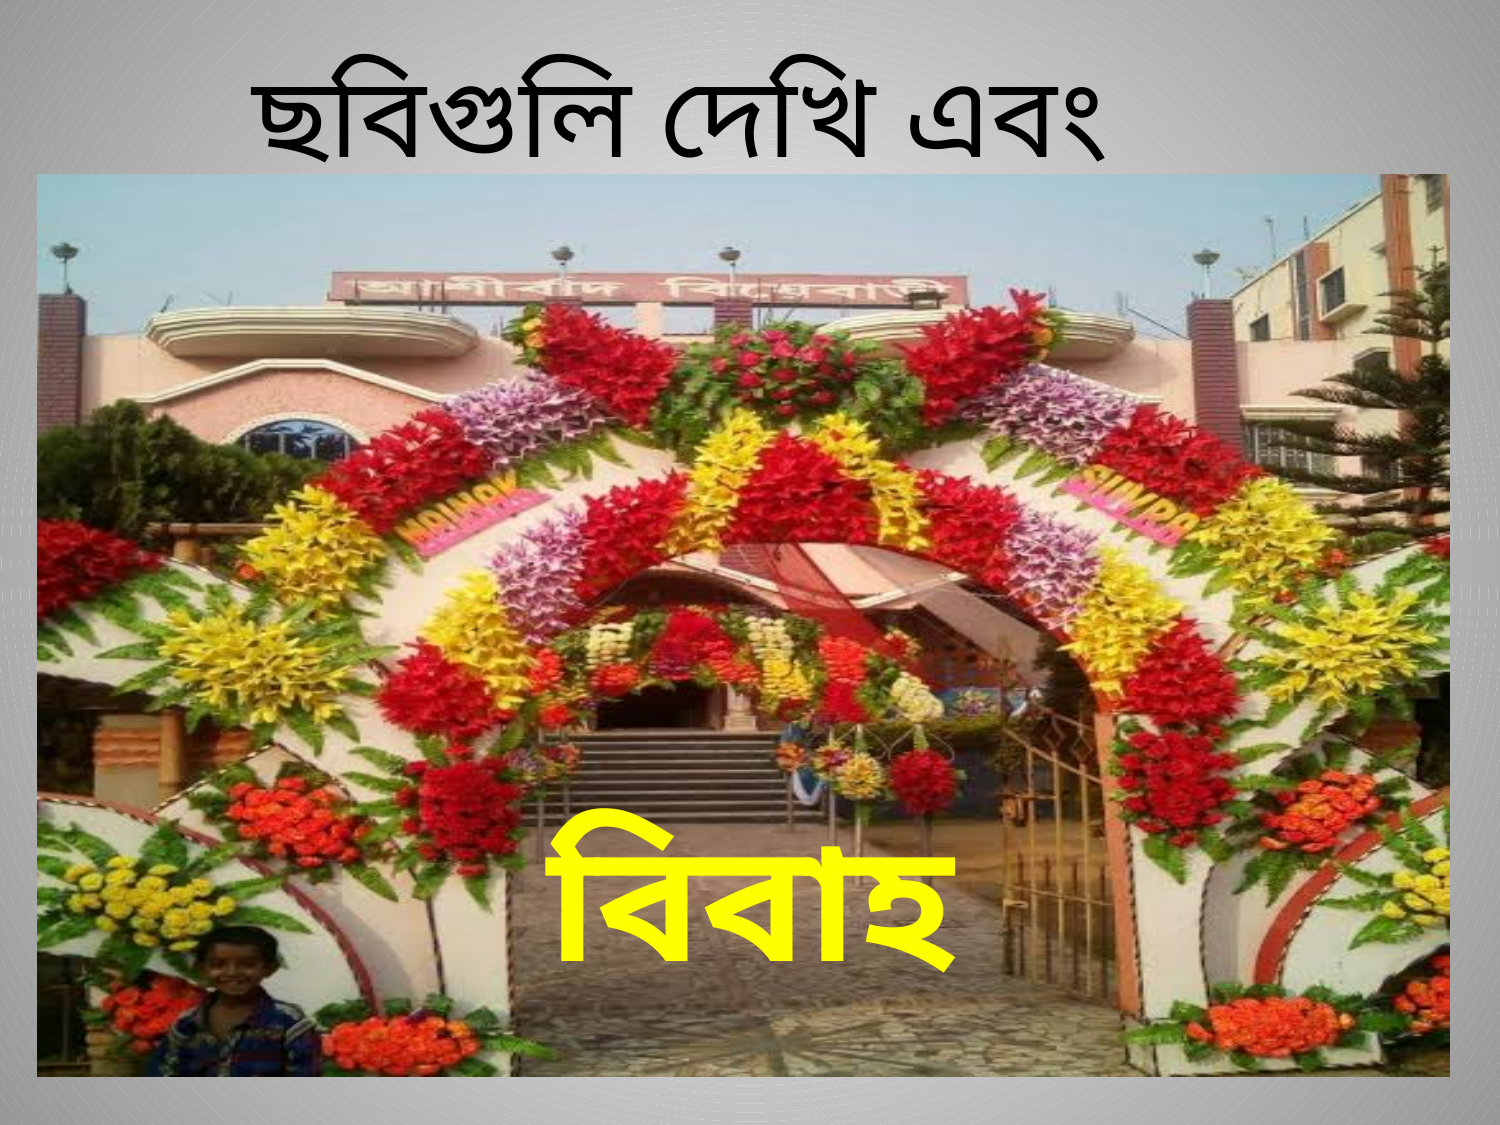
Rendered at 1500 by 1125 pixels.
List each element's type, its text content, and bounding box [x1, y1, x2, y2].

picture [37, 174, 1451, 1077]
text_box [25, 0, 967, 297]
text_box ছবিগুলি দেখি এবং কল্পনা করি [967, 37, 1338, 173]
